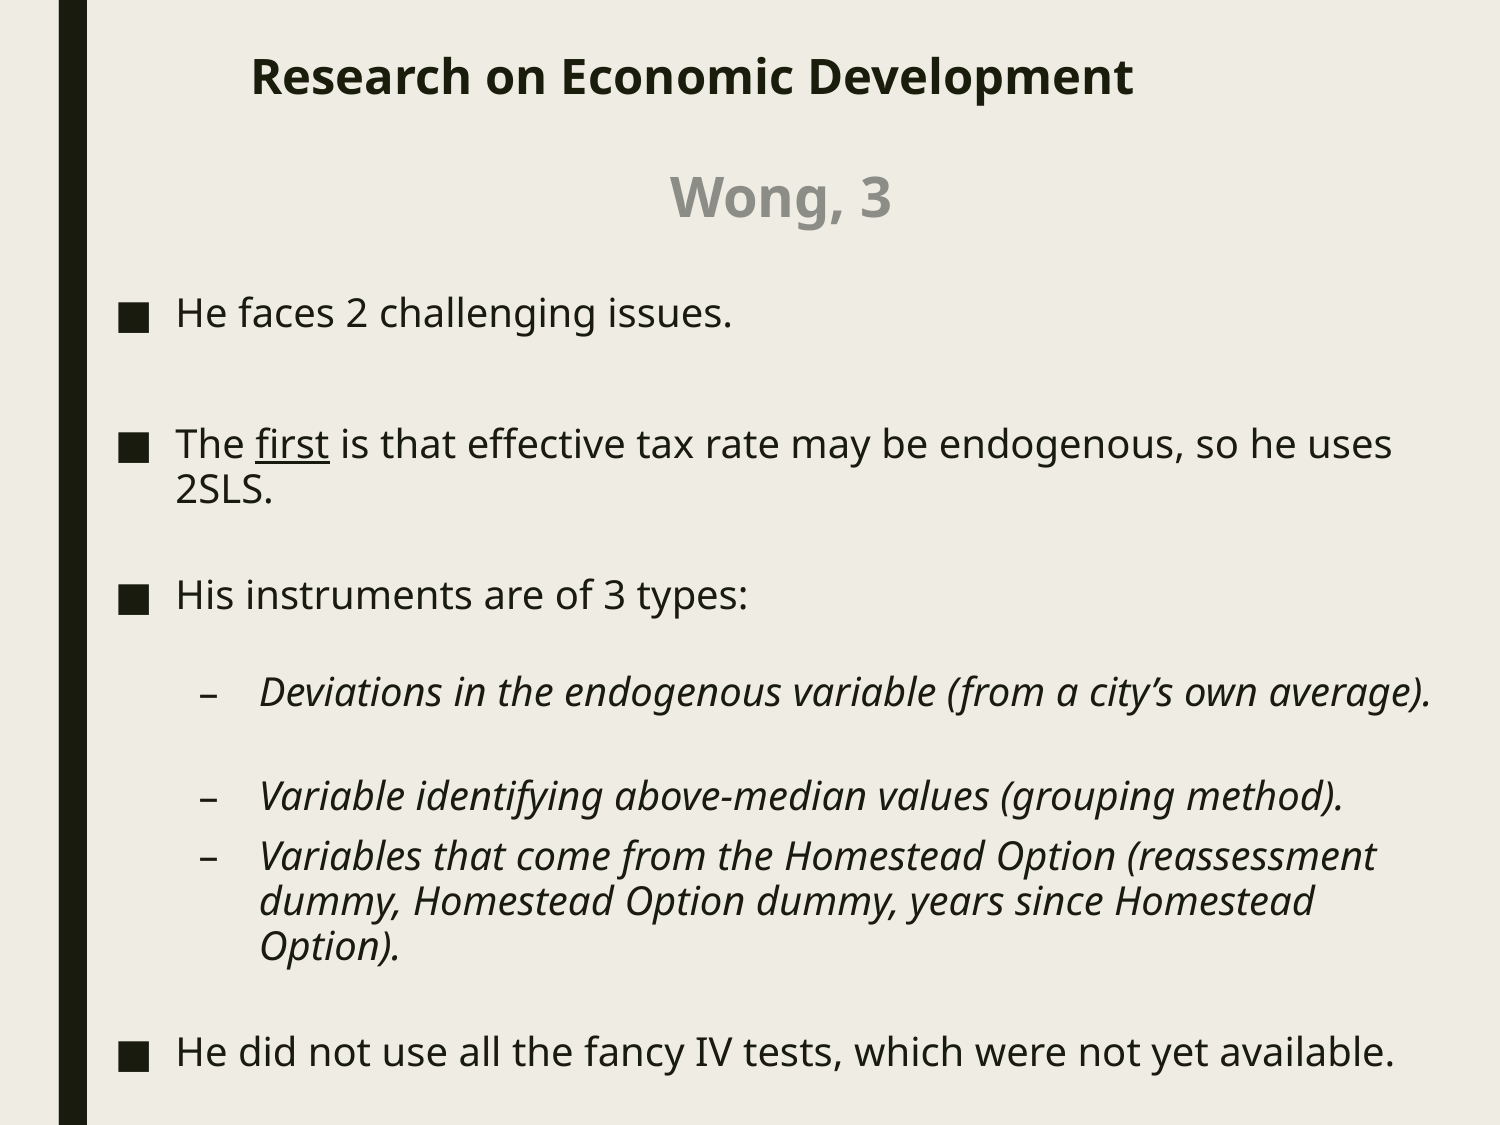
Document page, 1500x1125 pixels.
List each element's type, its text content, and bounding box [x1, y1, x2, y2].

title Research on Economic Development [235, 45, 1466, 113]
list Wong, 3 He faces 2 challenging issues. The first is that effective tax rate may be endogenous, so he uses 2SLS. His instruments are of 3 types: Deviations in the endogenous variable (from a city’s own average). Variable identifying above-median values (grouping method). Variables that come from the Homestead Option (reassessment dummy, Homestead Option dummy, years since Homestead Option). He did not use all the fancy IV tests, which were not yet available. [99, 159, 1450, 1088]
